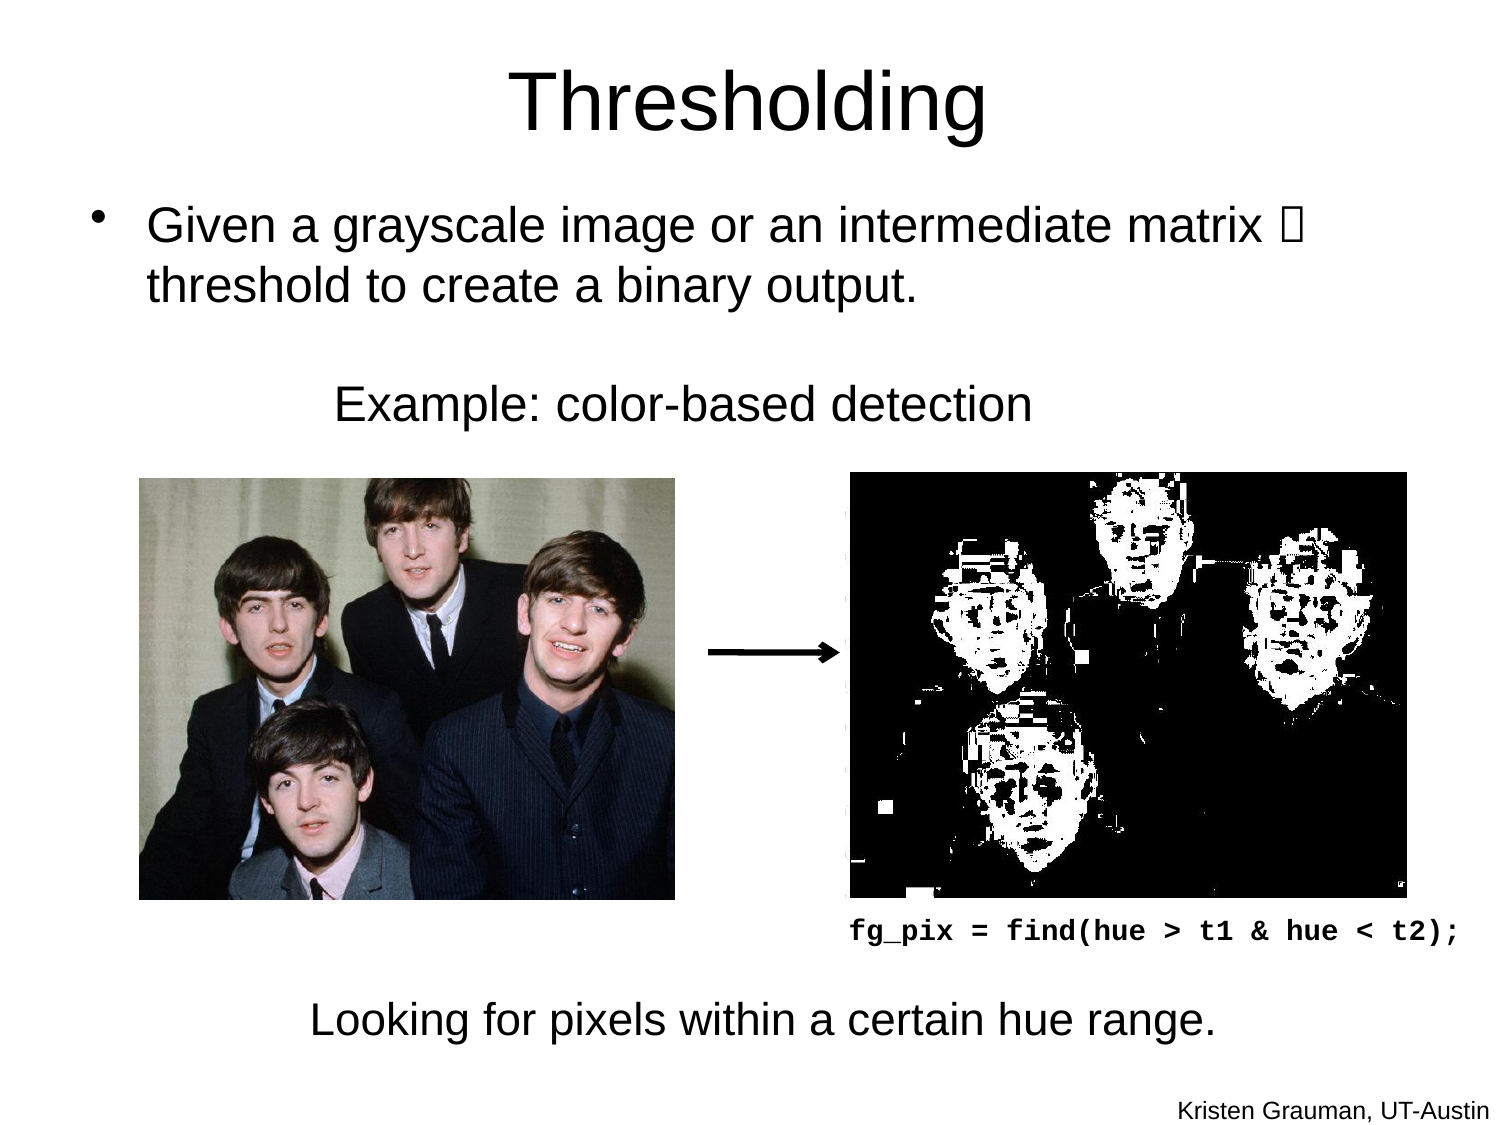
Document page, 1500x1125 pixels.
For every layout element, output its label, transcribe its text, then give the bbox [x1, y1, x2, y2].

text_box Looking for pixels within a certain hue range. [294, 981, 1373, 1052]
text_box fg_pix = find(hue > t1 & hue < t2); [833, 903, 1500, 954]
title Thresholding [72, 3, 1424, 192]
text_box Kristen Grauman, UT-Austin [1162, 1087, 1500, 1125]
picture [845, 472, 1408, 899]
list Given a grayscale image or an intermediate matrix  threshold to create a binary output. [74, 184, 1426, 341]
text_box Example: color-based detection [318, 364, 1295, 439]
picture [138, 478, 675, 901]
